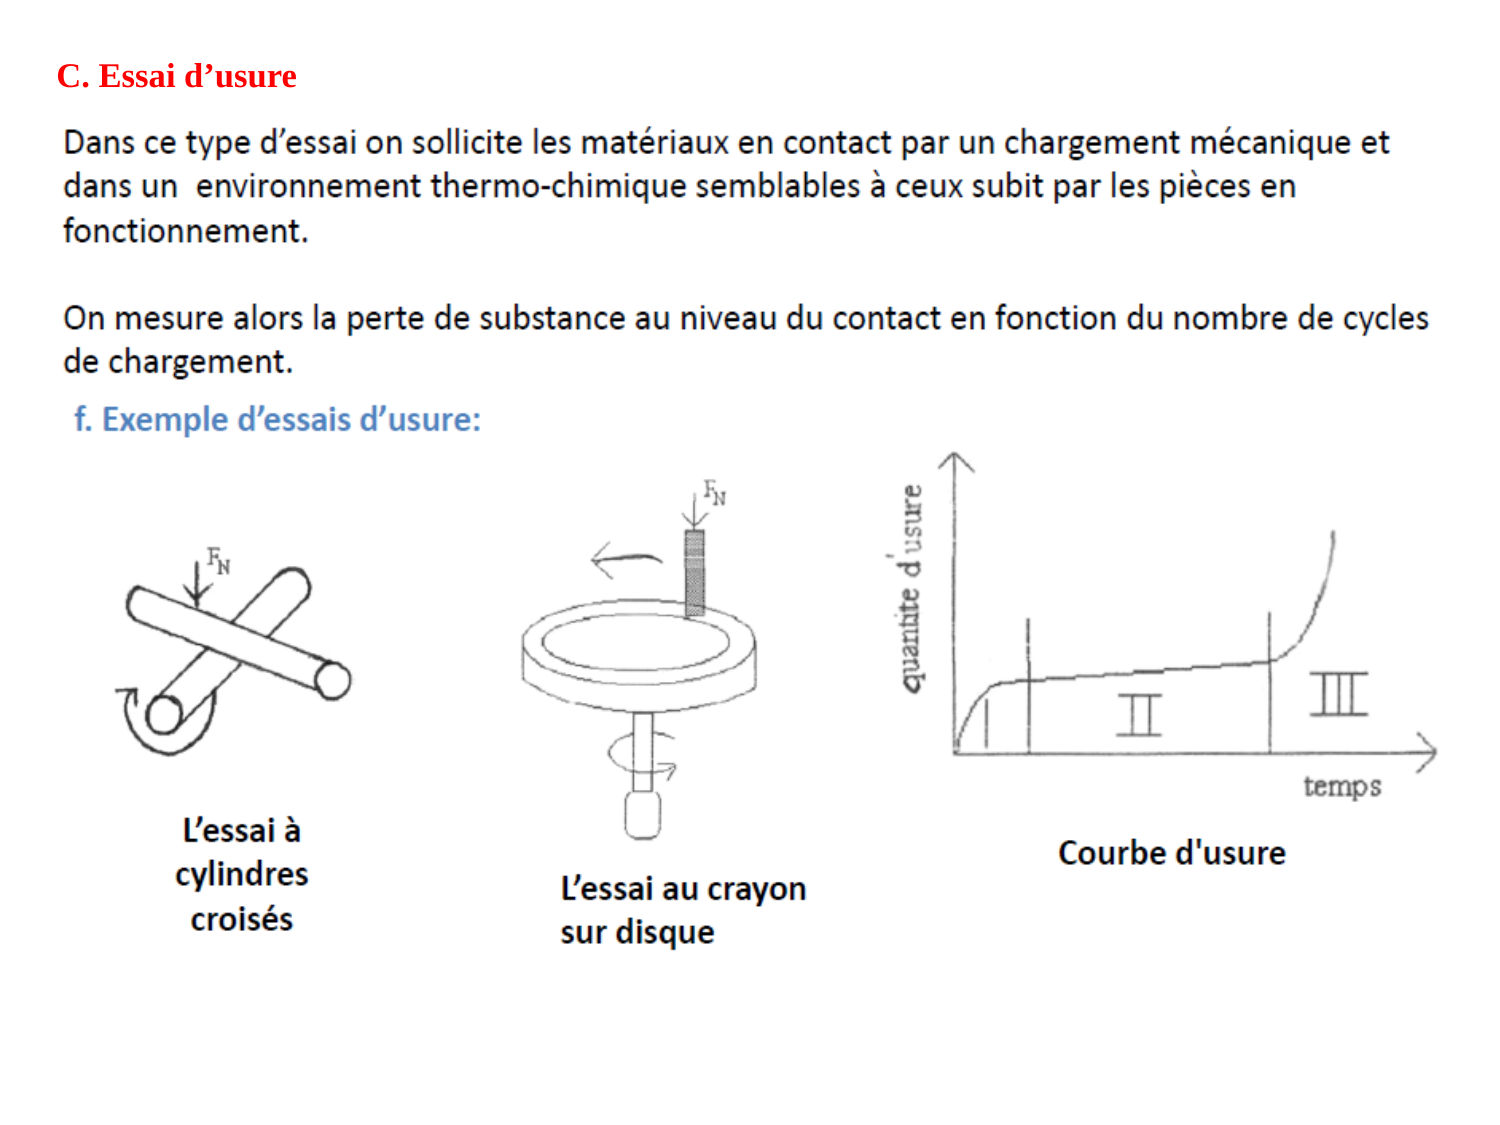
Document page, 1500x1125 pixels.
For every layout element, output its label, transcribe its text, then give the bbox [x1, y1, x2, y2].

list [52, 125, 1455, 977]
title C. Essai d’usure [41, 45, 1425, 102]
